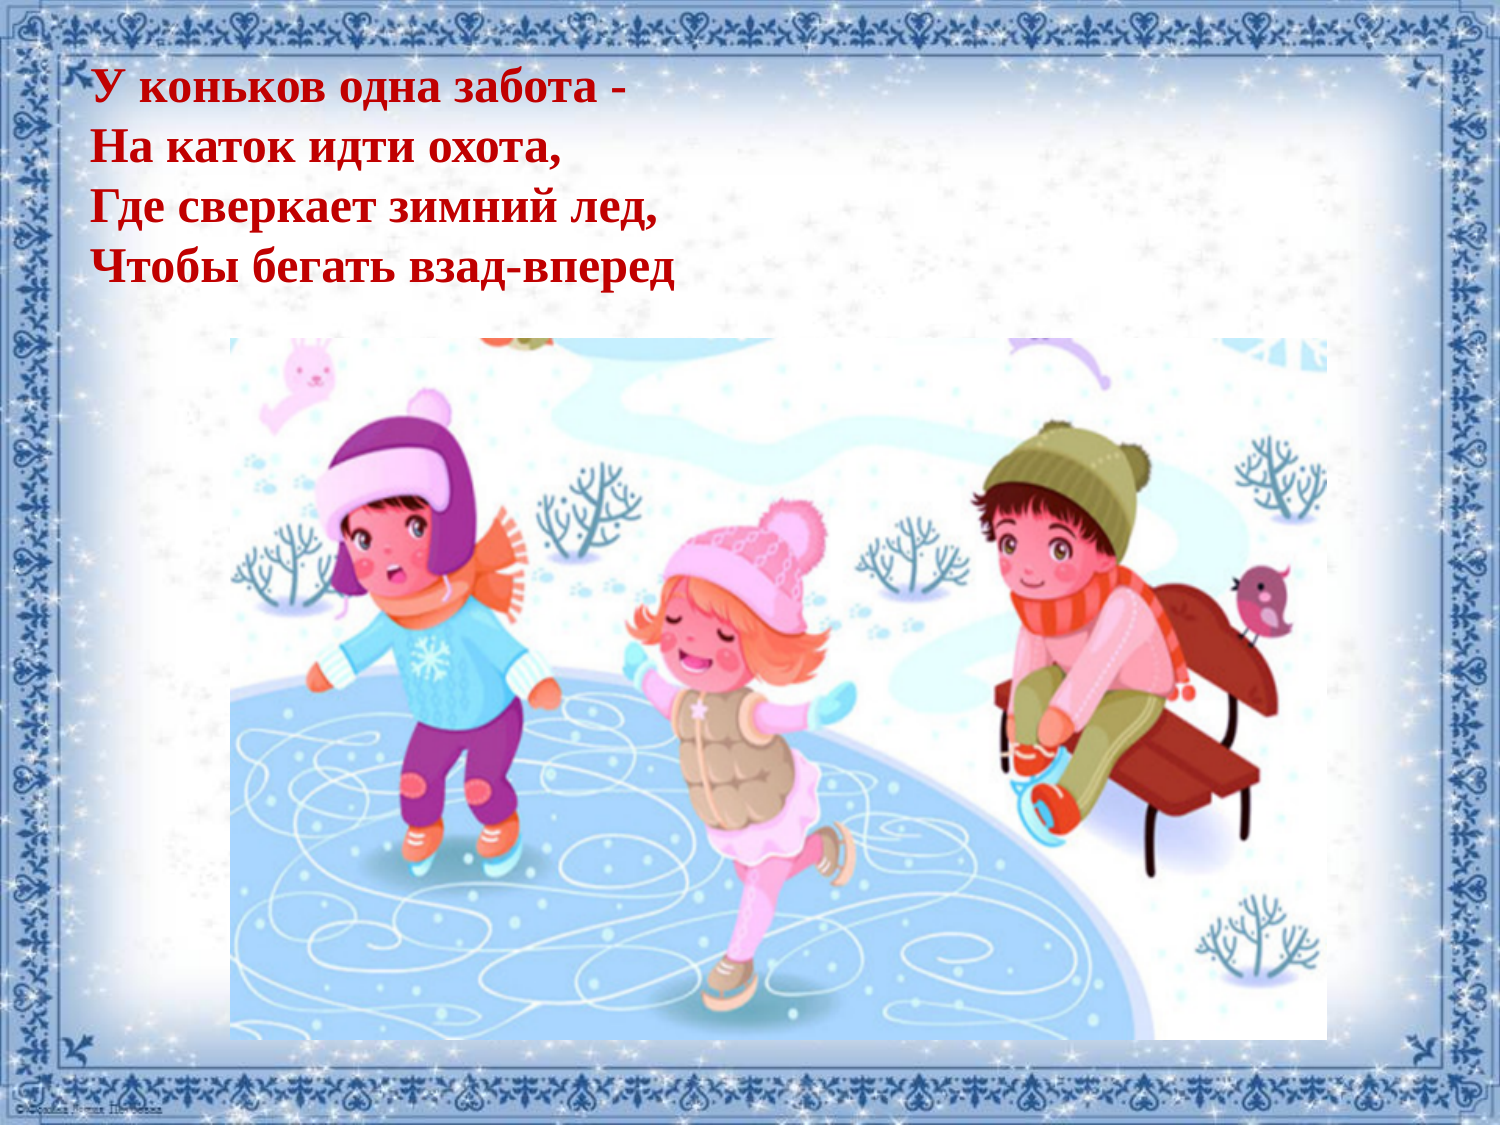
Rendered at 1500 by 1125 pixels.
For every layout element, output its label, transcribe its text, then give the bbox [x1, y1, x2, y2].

picture [0, 0, 1500, 1125]
title У коньков одна забота - На каток идти охота, Где сверкает зимний лед, Чтобы бегать взад-вперед [75, 45, 1425, 233]
